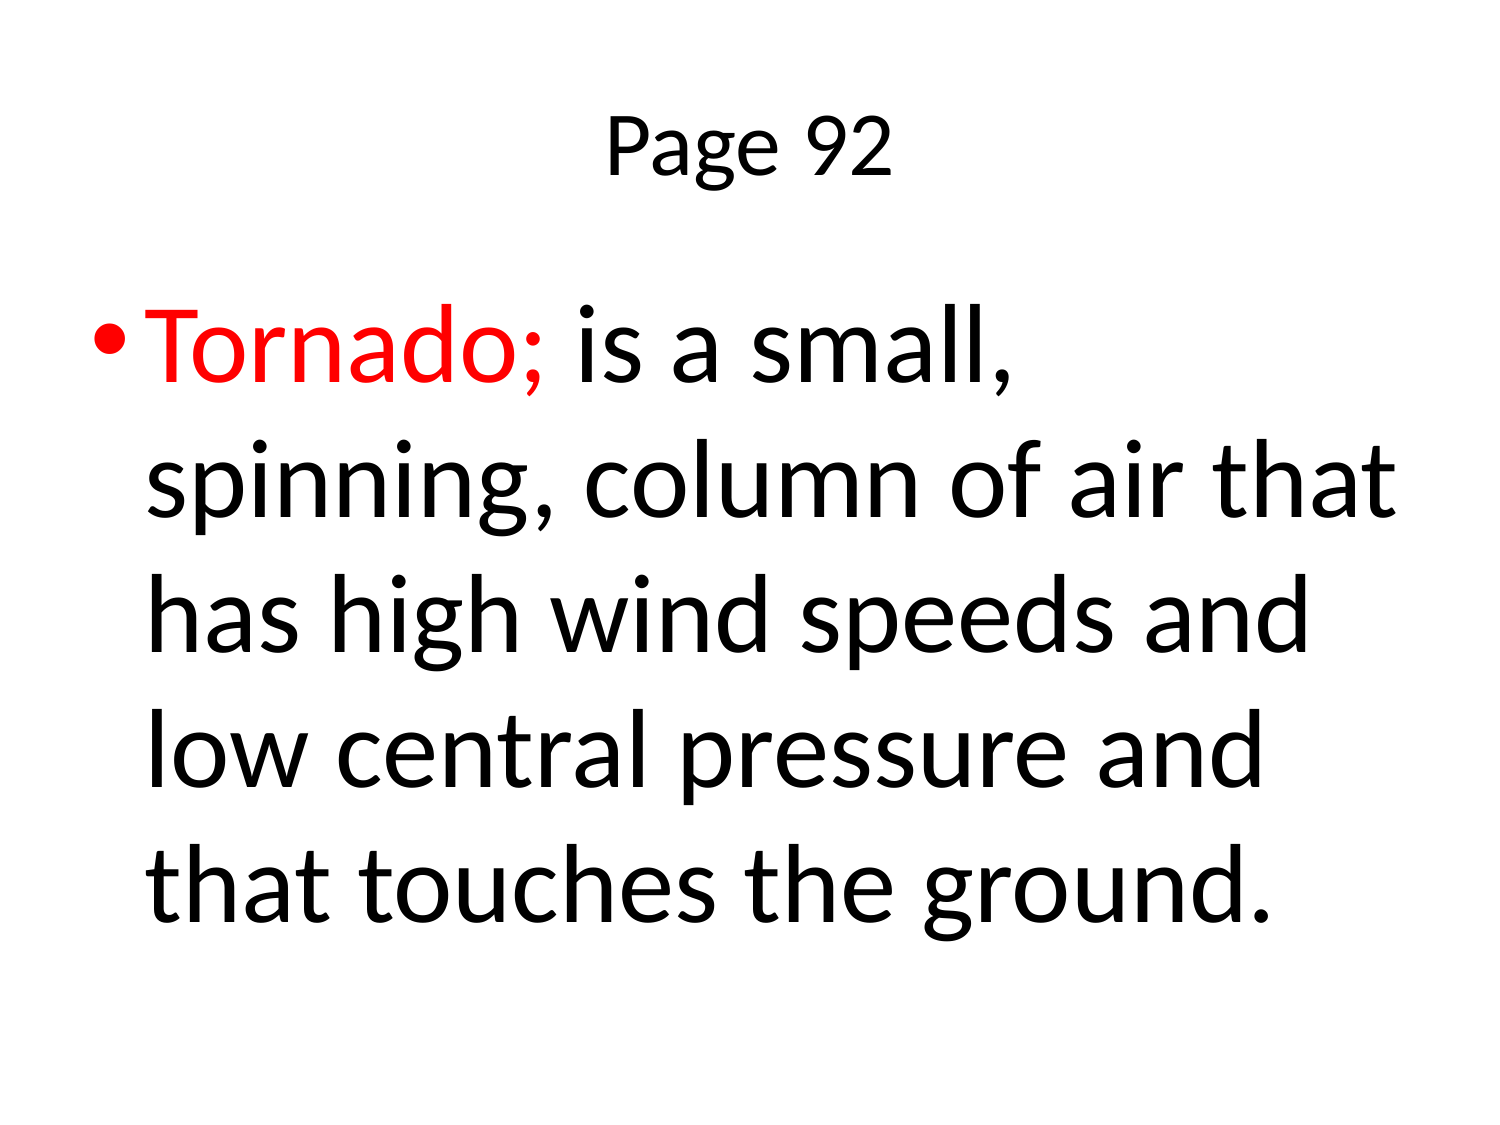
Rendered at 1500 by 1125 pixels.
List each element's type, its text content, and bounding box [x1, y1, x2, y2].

title Page 92 [75, 45, 1425, 233]
list Tornado; is a small, spinning, column of air that has high wind speeds and low central pressure and that touches the ground. [75, 262, 1425, 1005]
